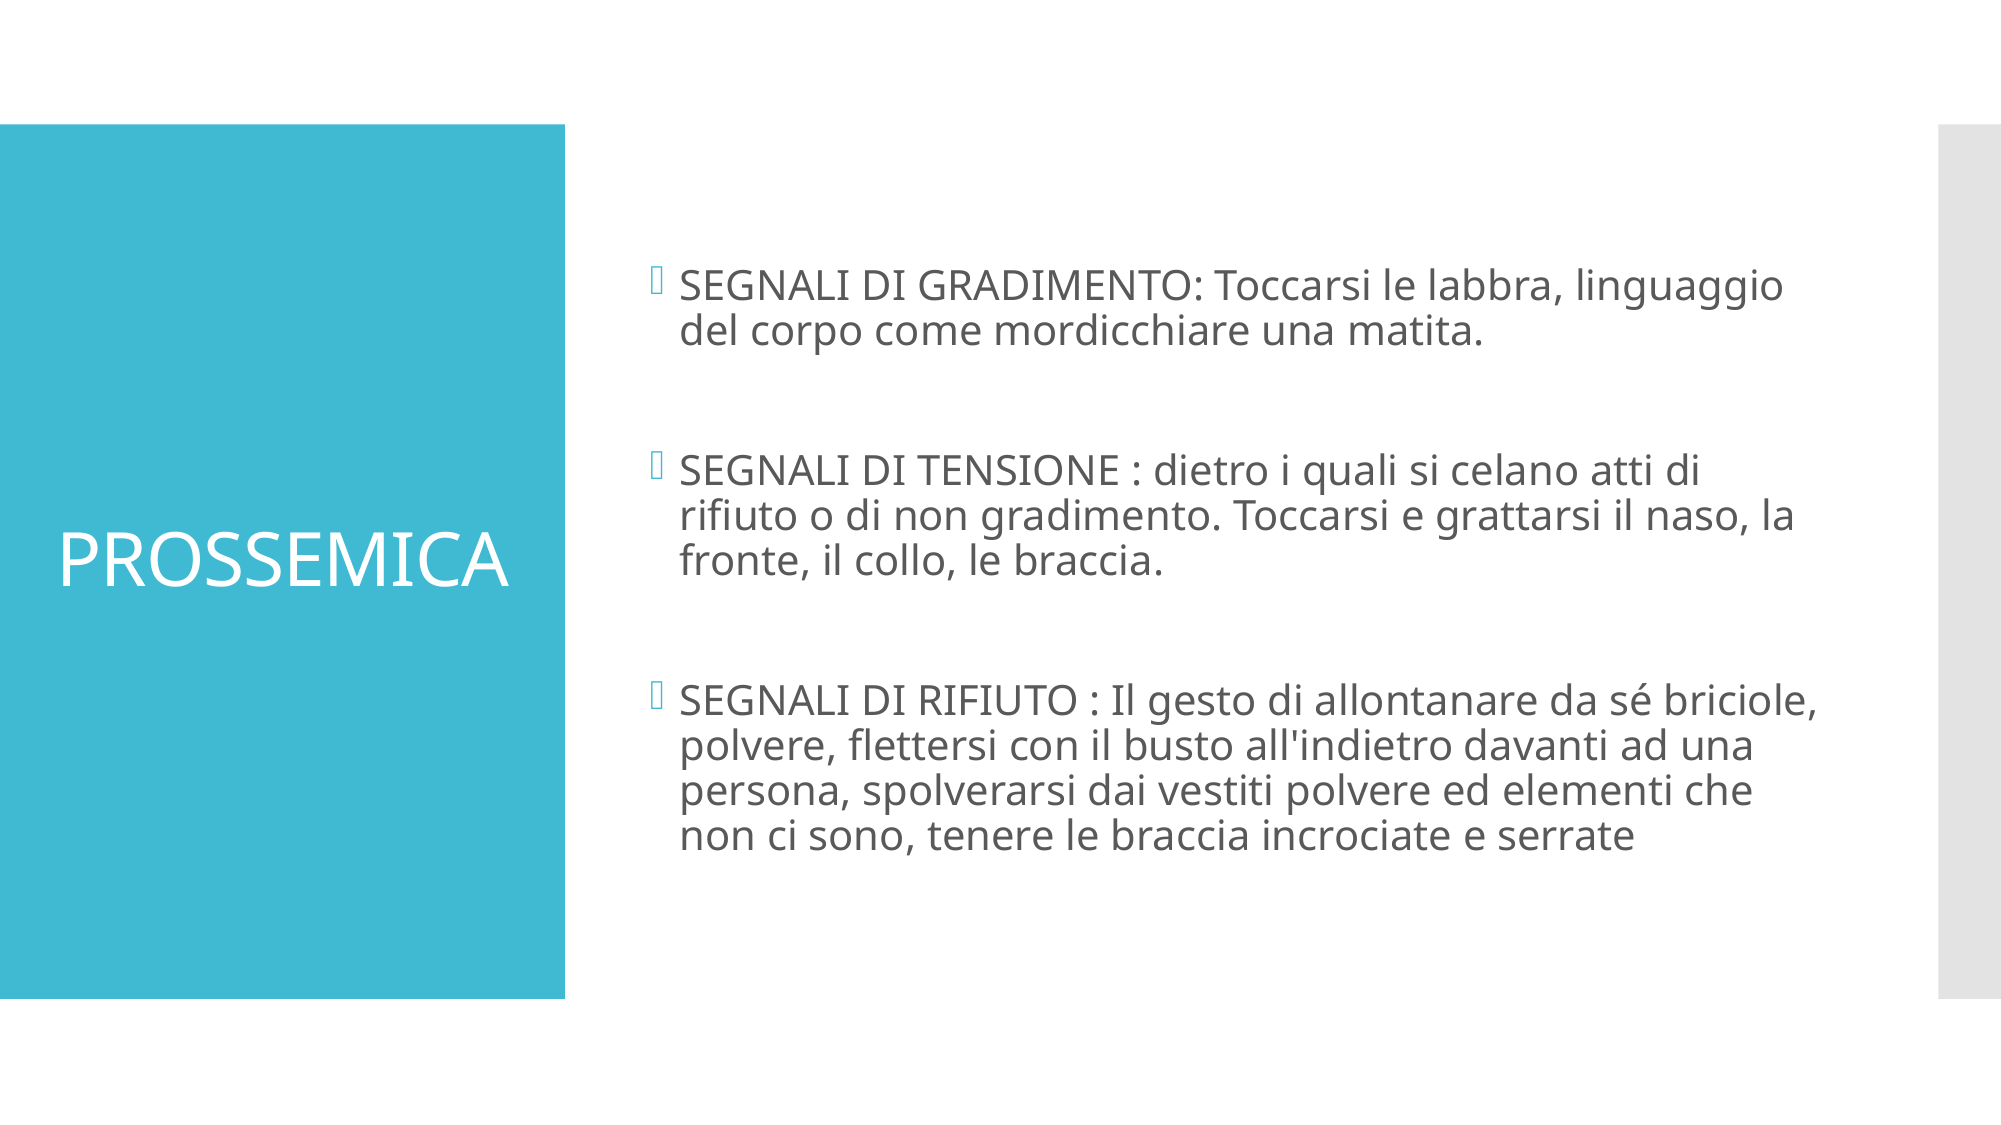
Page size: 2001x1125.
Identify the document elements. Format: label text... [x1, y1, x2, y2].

list SEGNALI DI GRADIMENTO: Toccarsi le labbra, linguaggio del corpo come mordicchiare una matita. SEGNALI DI TENSIONE : dietro i quali si celano atti di rifiuto o di non gradimento. Toccarsi e grattarsi il naso, la fronte, il collo, le braccia. SEGNALI DI RIFIUTO : Il gesto di allontanare da sé briciole, polvere, flettersi con il busto all'indietro davanti ad una persona, spolverarsi dai vestiti polvere ed elementi che non ci sono, tenere le braccia incrociate e serrate [634, 141, 1835, 982]
title PROSSEMICA [41, 184, 525, 940]
